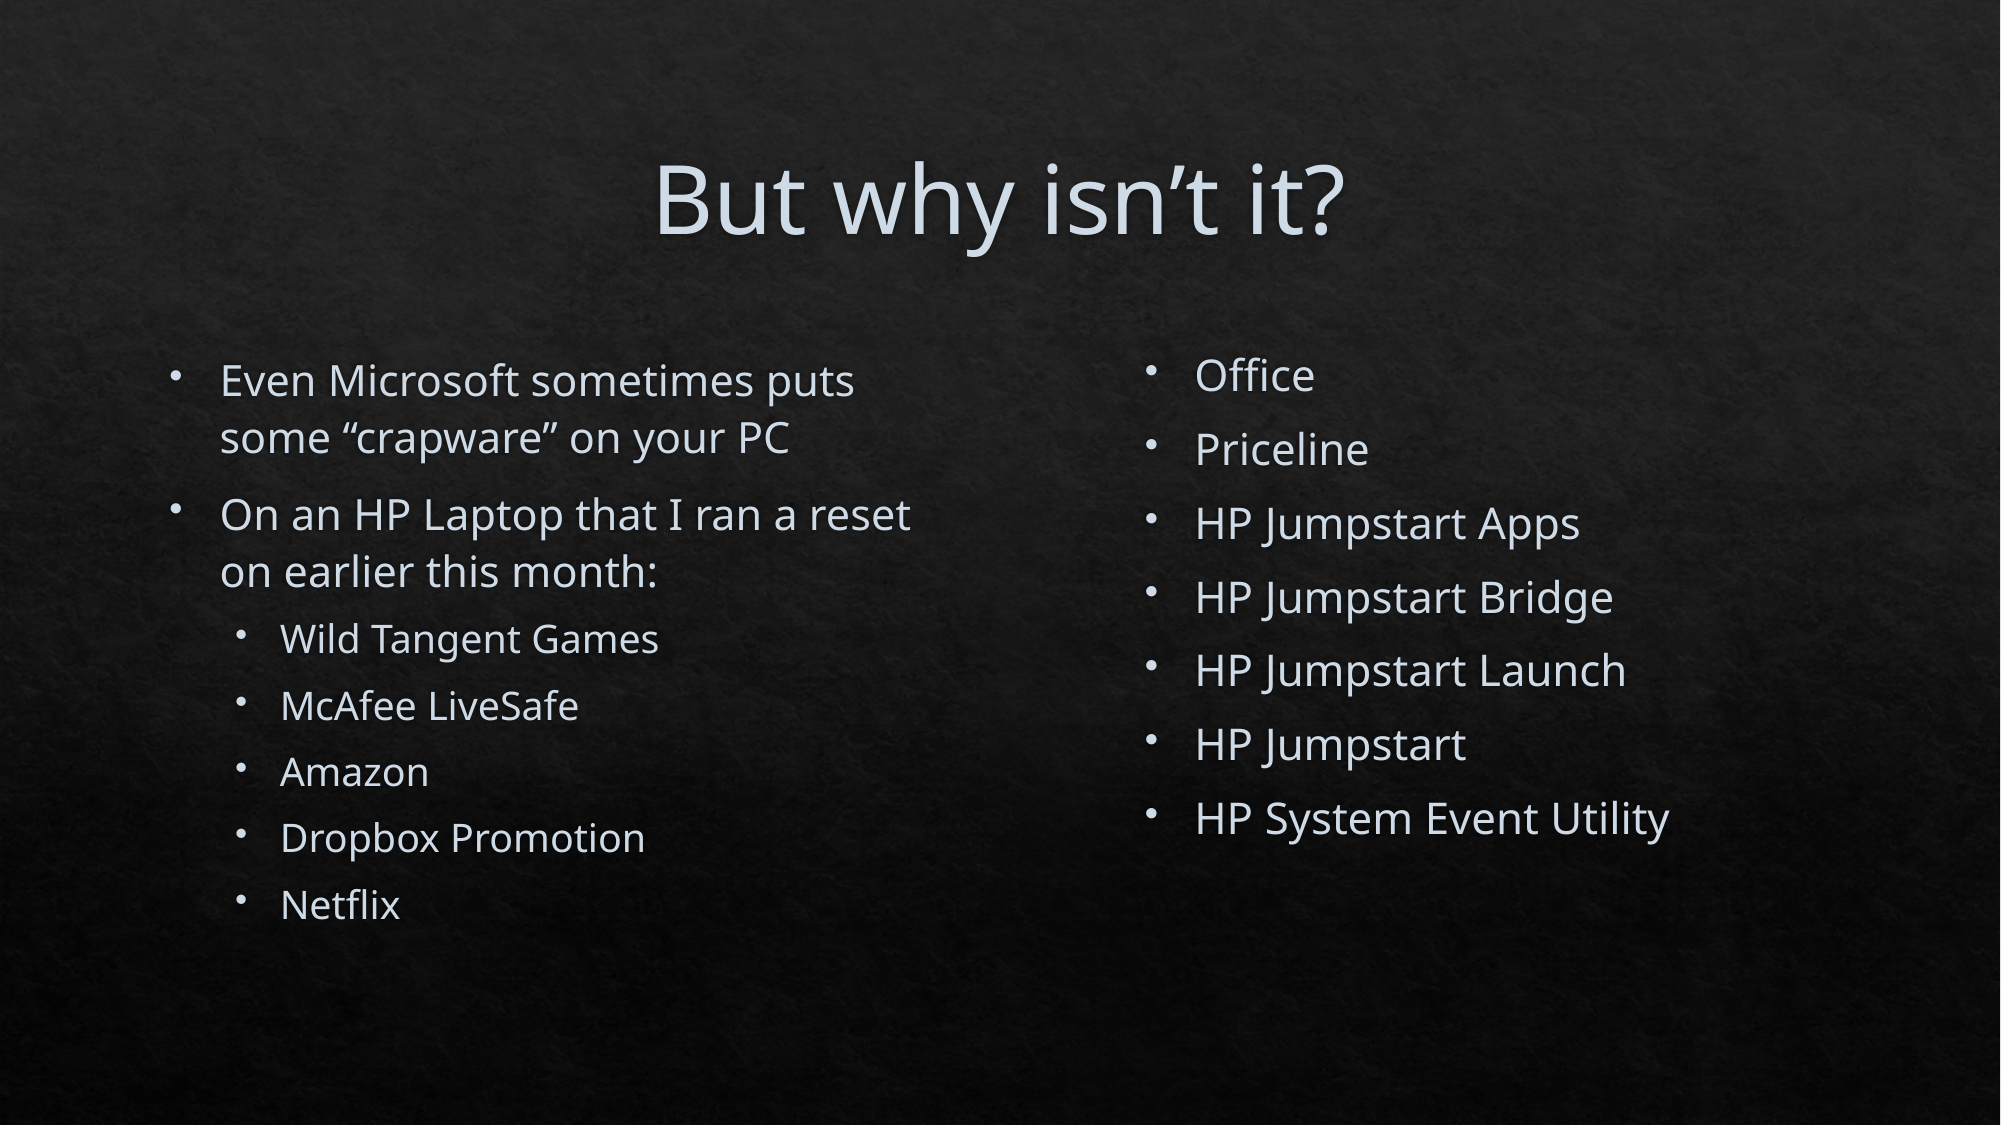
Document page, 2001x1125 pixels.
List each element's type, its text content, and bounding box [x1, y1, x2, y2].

title But why isn’t it? [149, 99, 1849, 307]
list Even Microsoft sometimes puts some “crapware” on your PC On an HP Laptop that I ran a reset on earlier this month: Wild Tangent Games McAfee LiveSafe Amazon Dropbox Promotion Netflix [149, 340, 947, 935]
list Office Priceline HP Jumpstart Apps HP Jumpstart Bridge HP Jumpstart Launch HP Jumpstart HP System Event Utility [1051, 340, 1849, 935]
